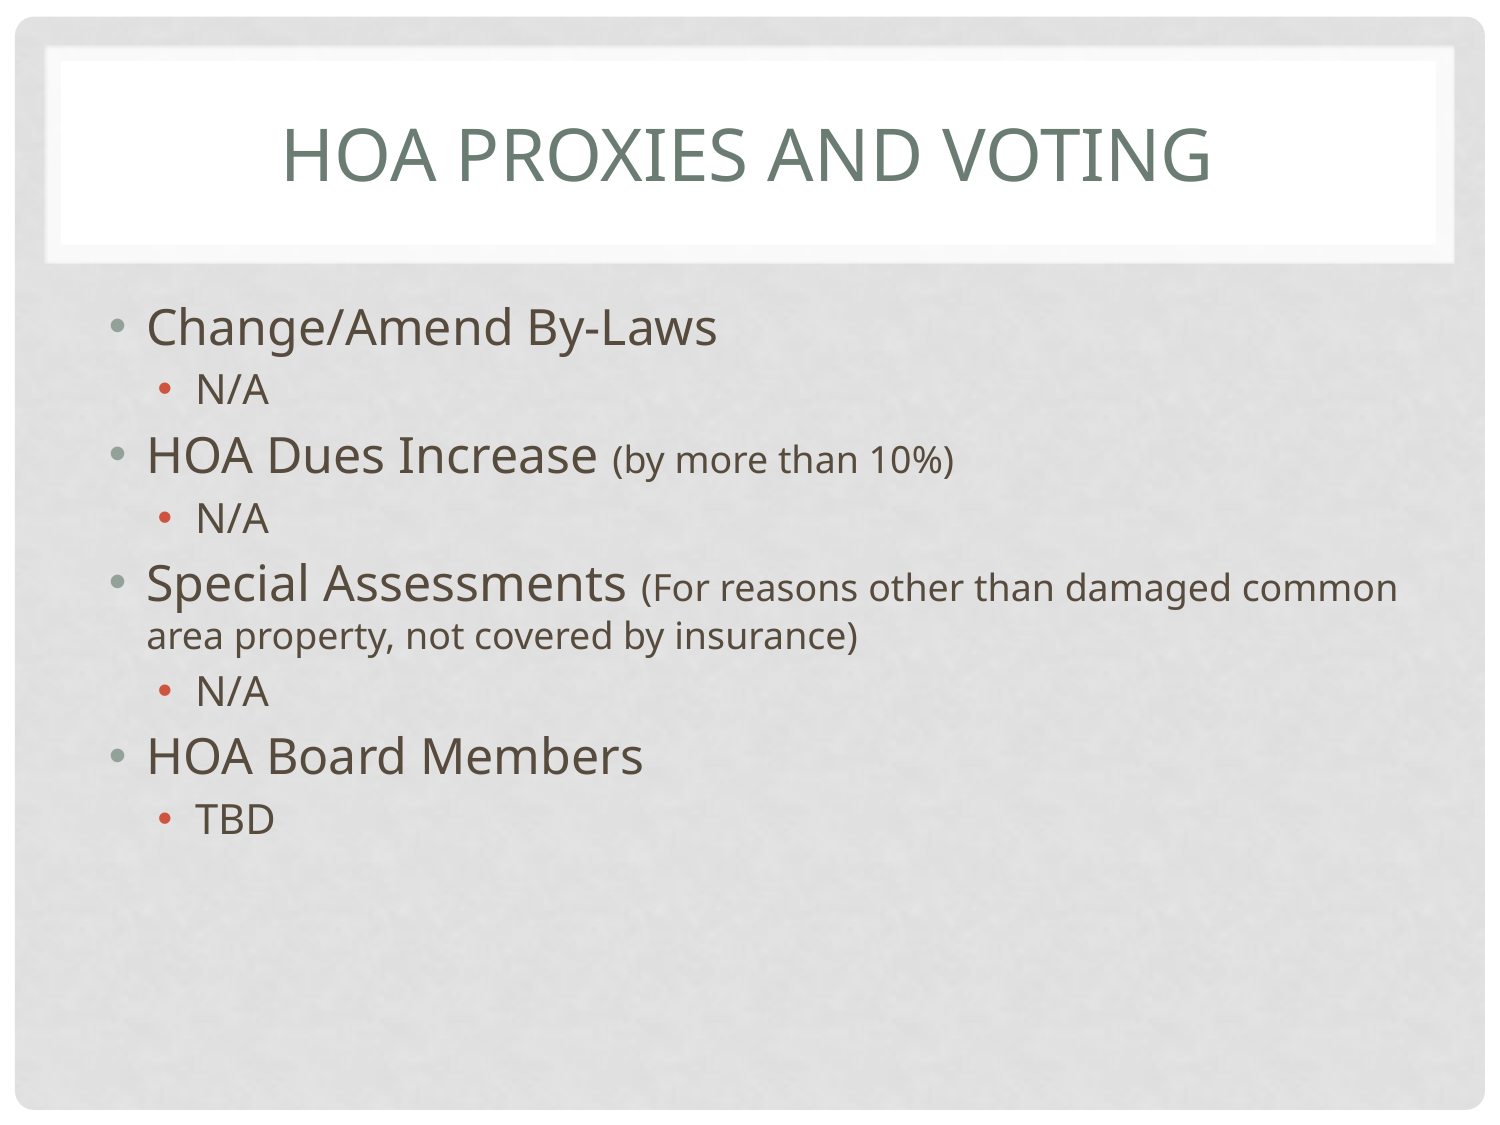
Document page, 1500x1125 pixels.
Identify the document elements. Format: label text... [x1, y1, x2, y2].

list Change/Amend By-Laws N/A HOA Dues Increase (by more than 10%) N/A Special Assessments (For reasons other than damaged common area property, not covered by insurance) N/A HOA Board Members TBD [75, 287, 1425, 1005]
title HOA Proxies and Voting [69, 66, 1425, 238]
